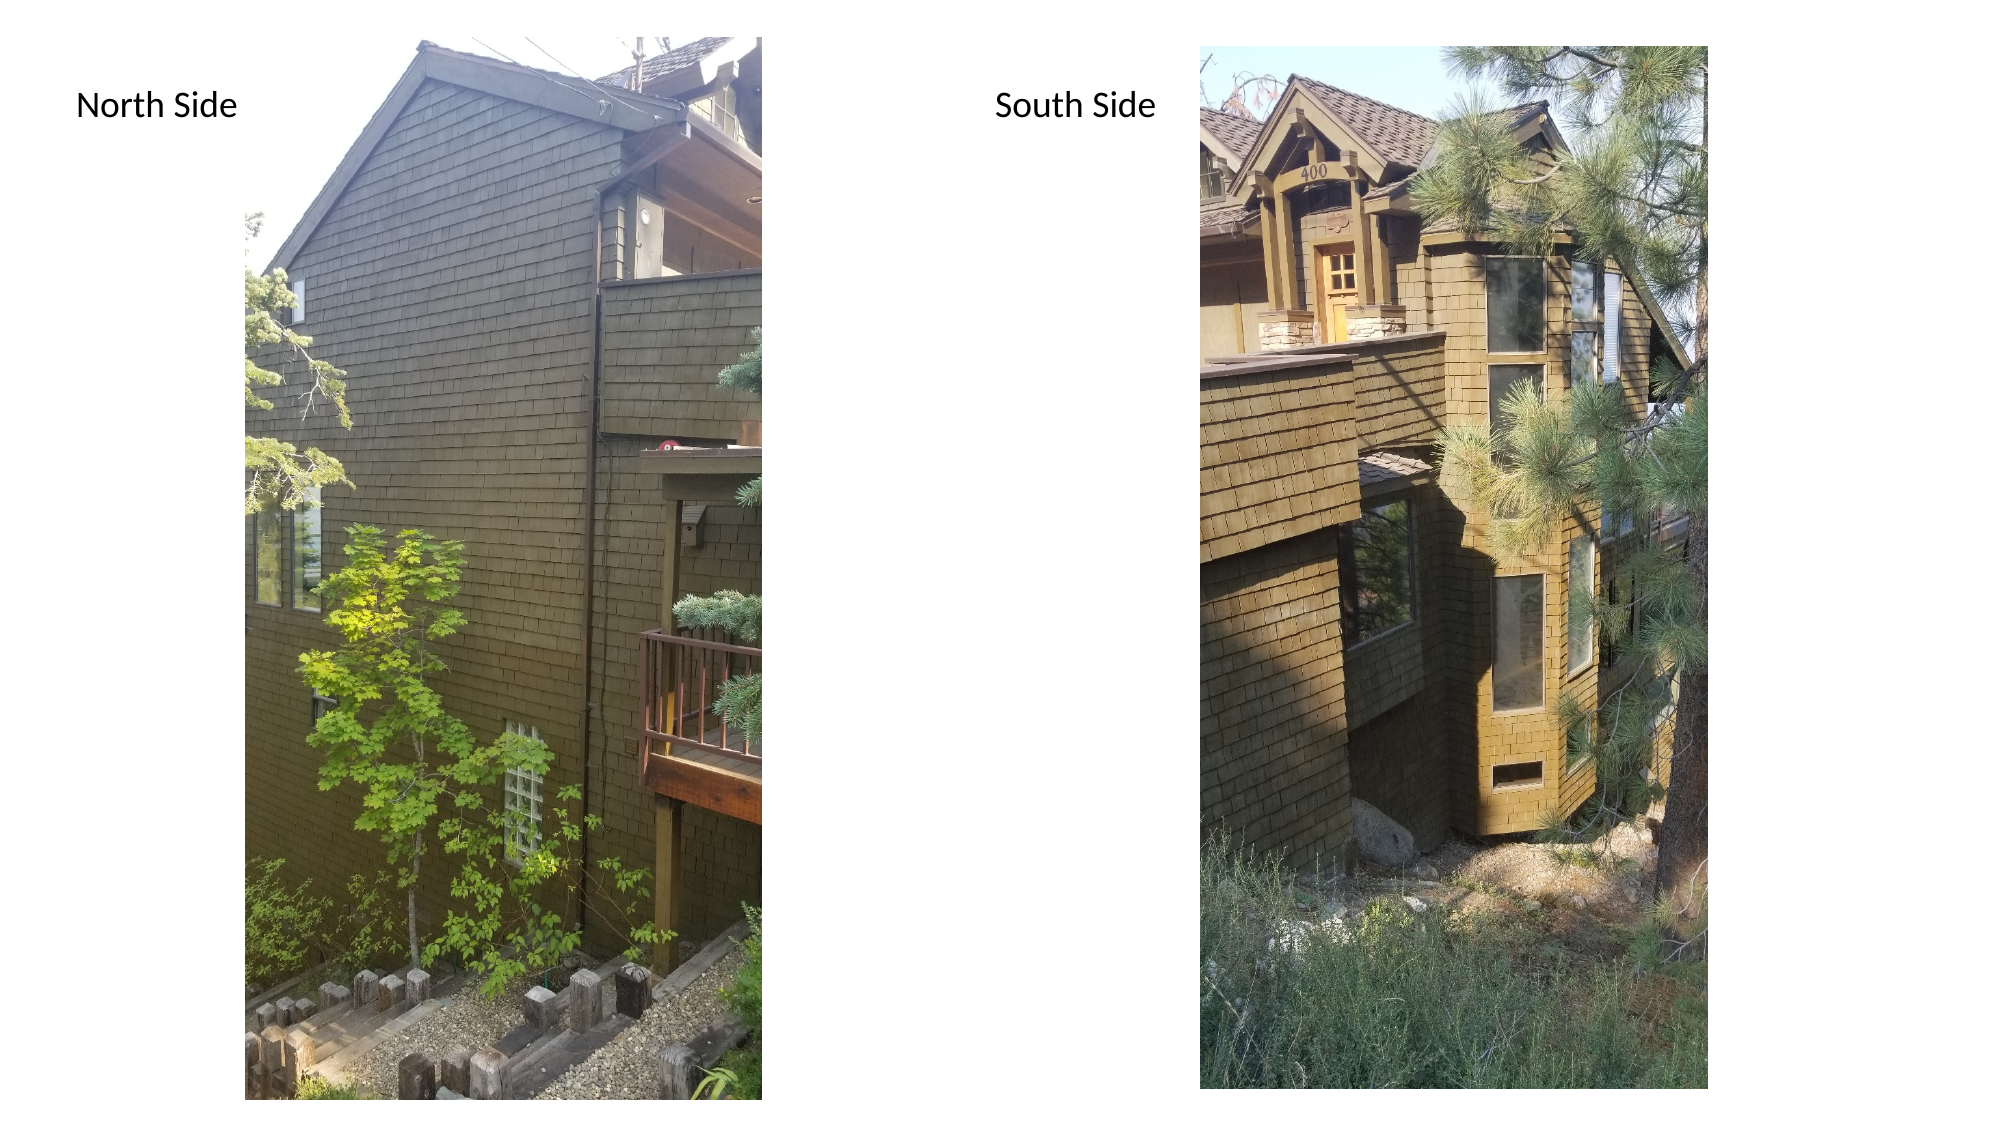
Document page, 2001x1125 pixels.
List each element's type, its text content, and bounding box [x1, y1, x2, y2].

picture [1200, 46, 1708, 1089]
text_box South Side [980, 72, 1172, 133]
text_box North Side [61, 72, 245, 133]
picture [245, 37, 762, 1100]
